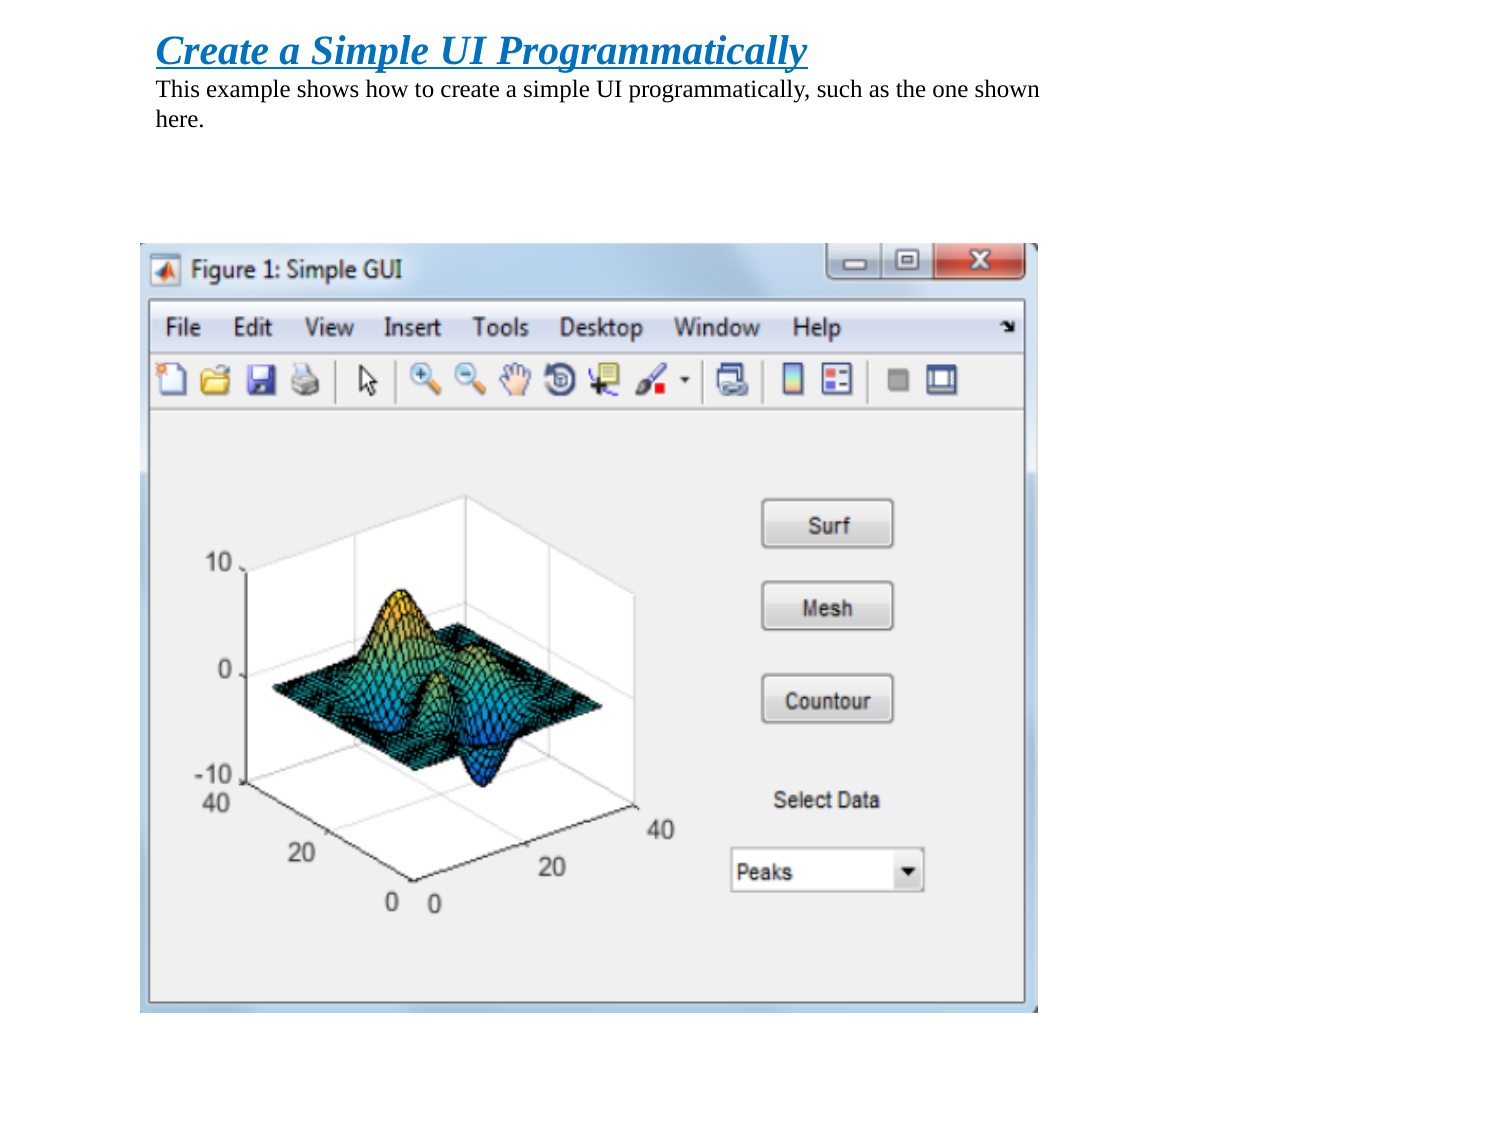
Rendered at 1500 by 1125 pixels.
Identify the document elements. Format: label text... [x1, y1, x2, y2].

text_box [719, 52, 781, 98]
text_box Create a Simple UI Programmatically This example shows how to create a simple UI programmatically, such as the one shown here. [140, 15, 1363, 185]
picture [140, 243, 1038, 1013]
